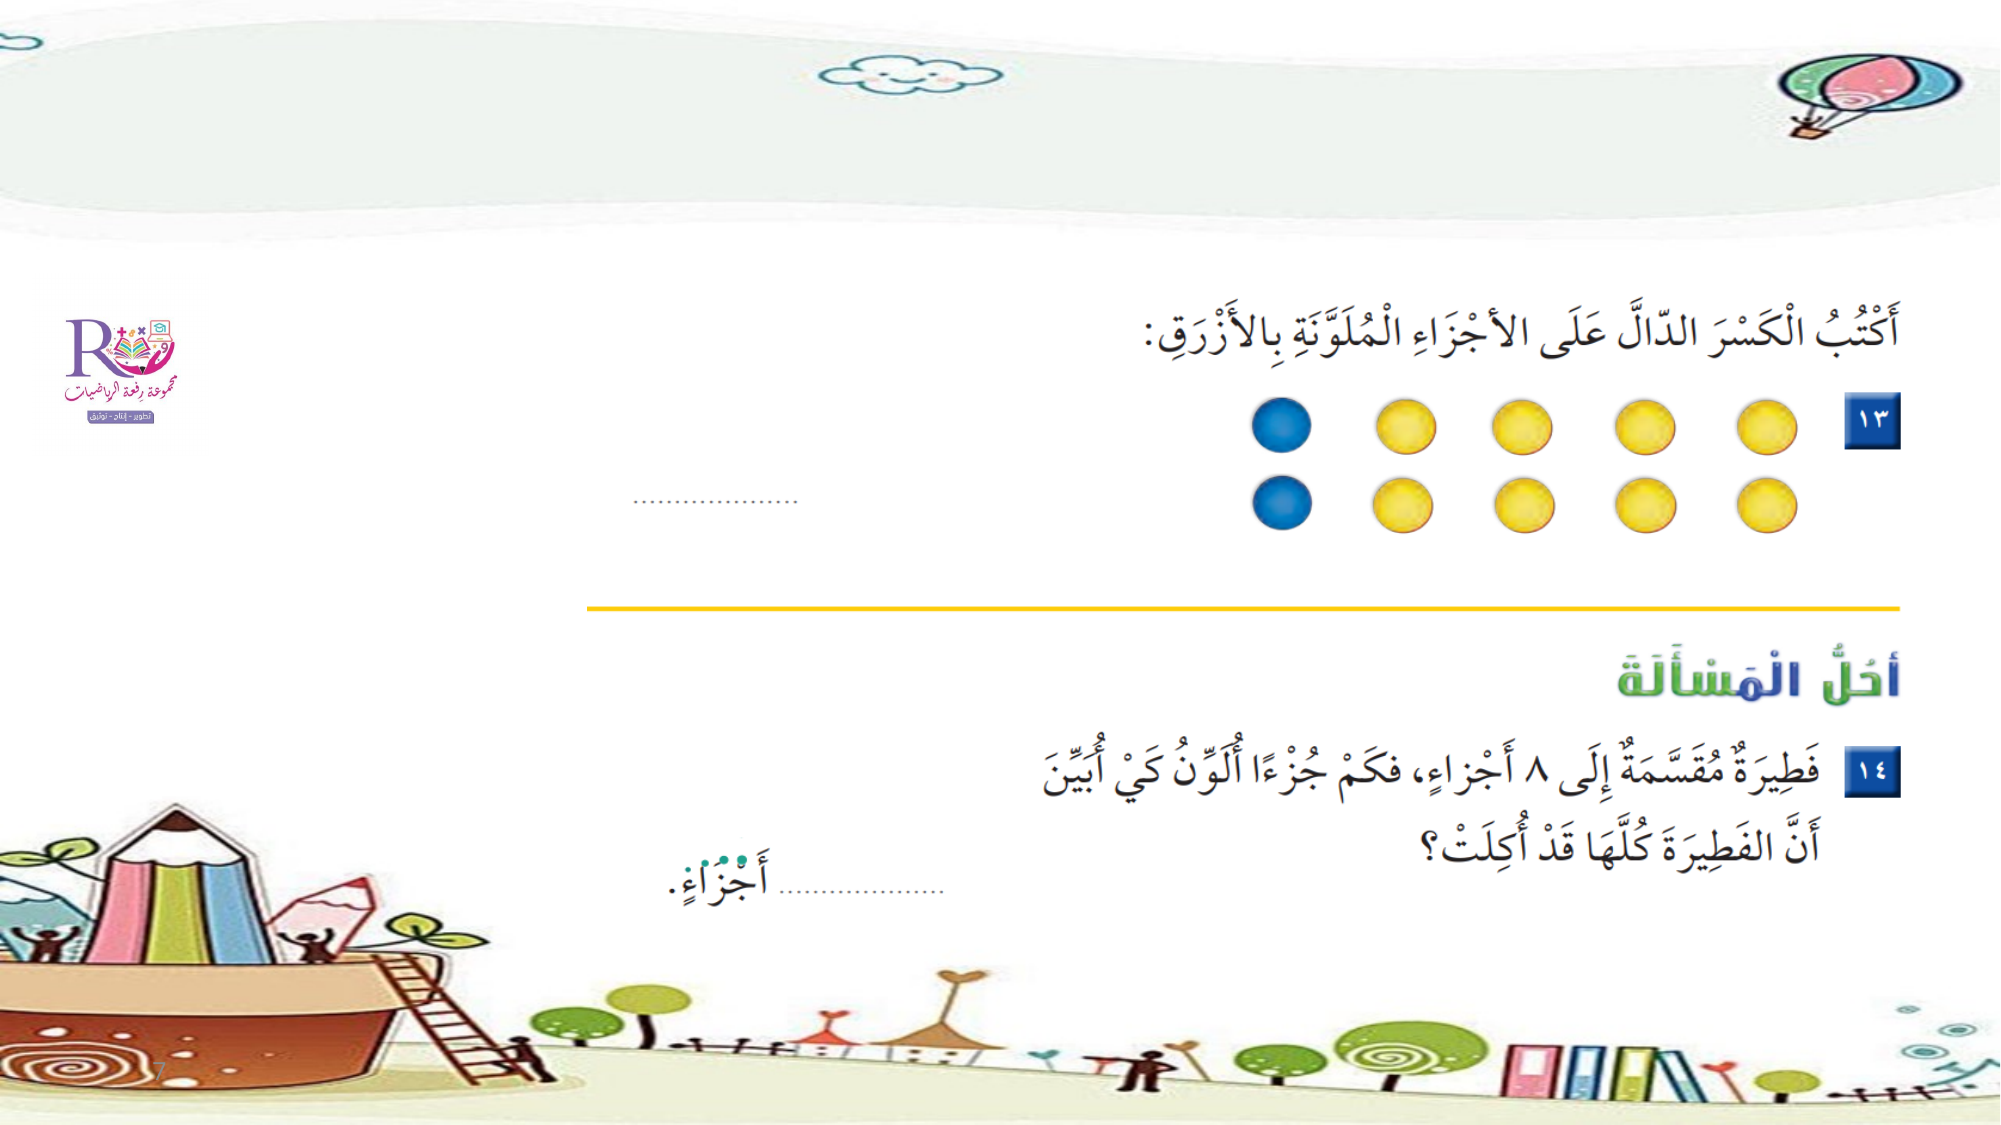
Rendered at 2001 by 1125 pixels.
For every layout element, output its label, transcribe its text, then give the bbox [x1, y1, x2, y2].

slide_number 7 [137, 1042, 588, 1103]
picture [0, 0, 2001, 1125]
